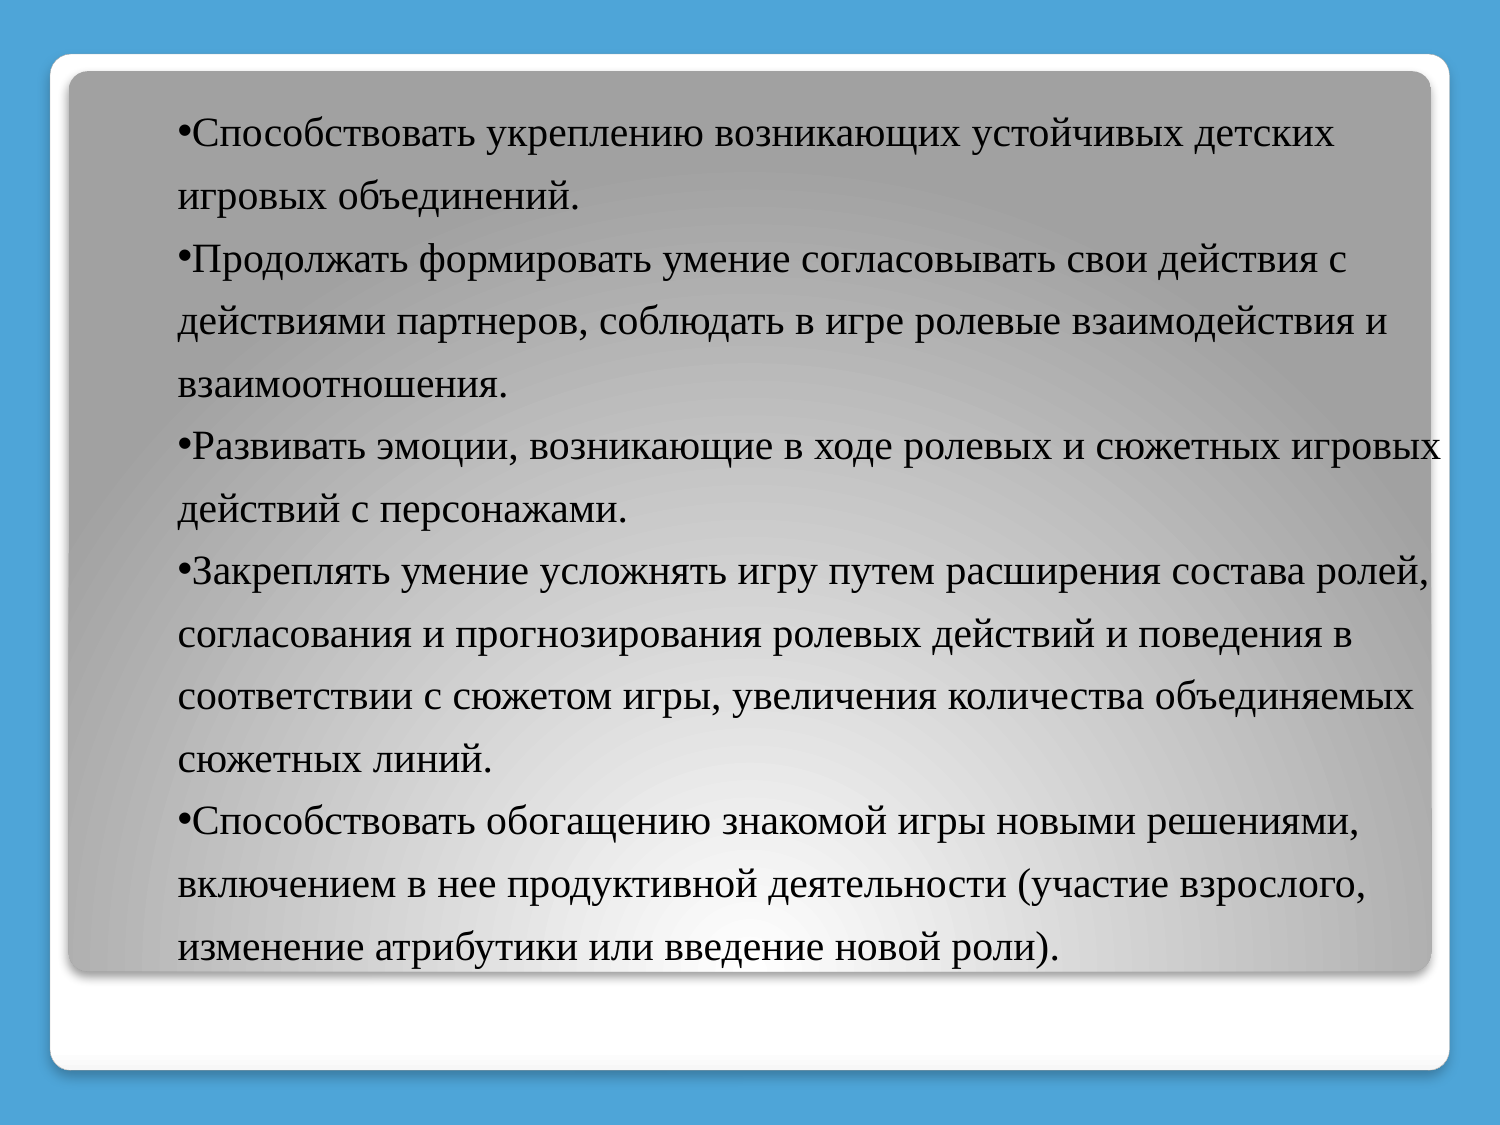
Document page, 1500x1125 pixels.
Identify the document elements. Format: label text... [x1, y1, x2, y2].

text_box Способствовать укреплению возникающих устойчивых детских игровых объединений. Продолжать формировать умение согласовывать свои действия с действиями партнеров, соблюдать в игре ролевые взаимодействия и взаимоотношения. Развивать эмоции, возникающие в ходе ролевых и сюжетных игровых действий с персонажами. Закреплять умение усложнять игру путем расширения состава ролей, согласования и прогнозирования ролевых действий и поведения в соответствии с сюжетом игры, увеличения количества объединяемых сюжетных линий. Способствовать обогащению знакомой игры новыми решениями, включением в нее продуктивной деятельности (участие взрослого, изменение атрибутики или введение новой роли). [104, 97, 1467, 976]
